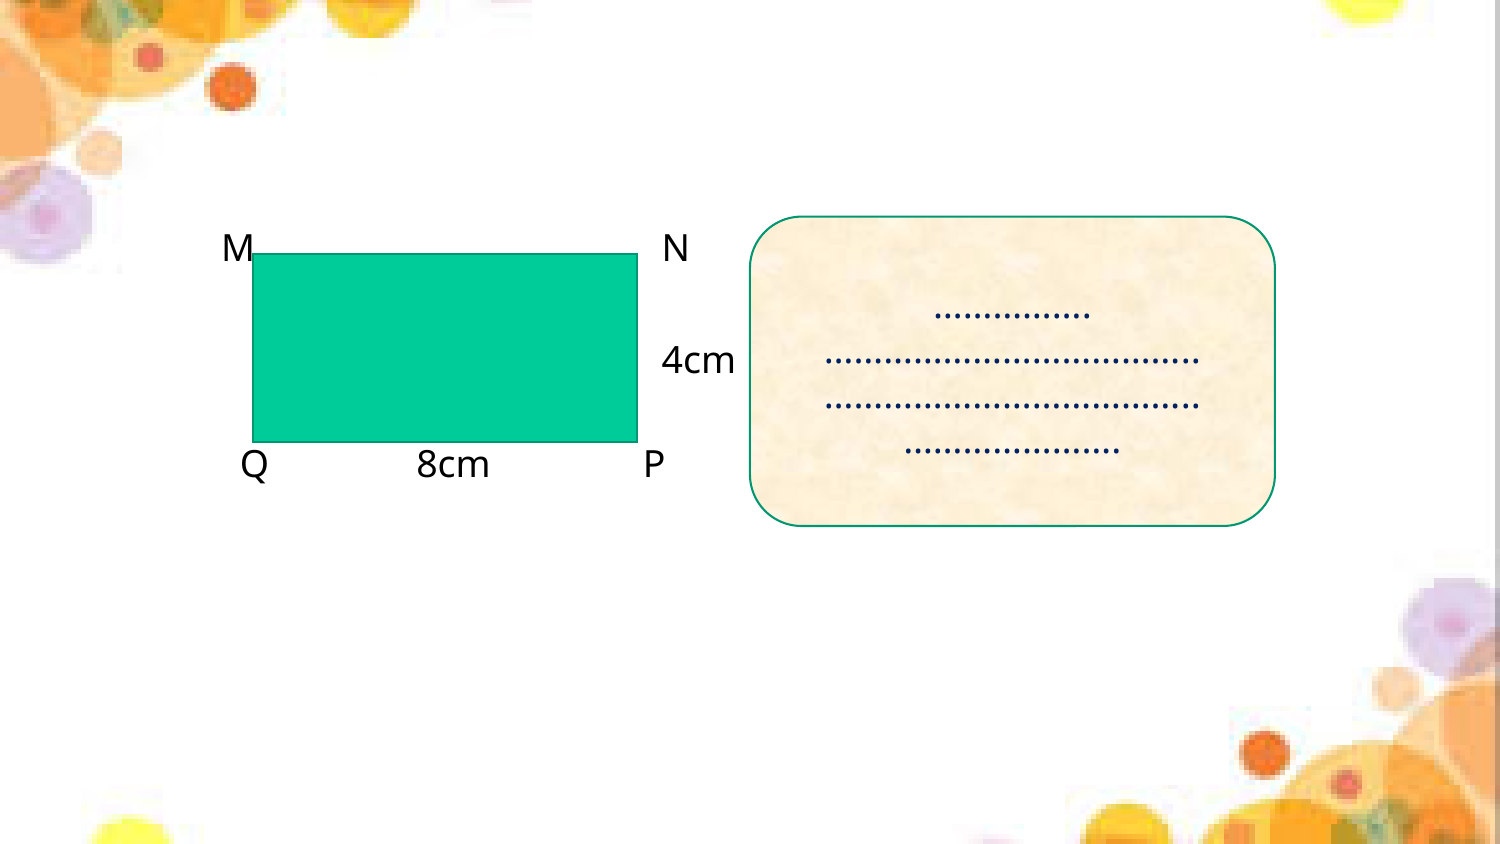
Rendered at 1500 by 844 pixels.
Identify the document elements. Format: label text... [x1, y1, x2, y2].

text_box Q [225, 432, 282, 492]
text_box M [206, 216, 254, 277]
text_box N [646, 216, 704, 277]
picture [0, 0, 1500, 844]
text_box 4cm [646, 329, 748, 389]
text_box [252, 253, 638, 443]
text_box P [628, 432, 685, 492]
text_box 8cm [401, 443, 516, 492]
text_box ……………. ……………………………….. ……………………………….. …………………. [748, 215, 1276, 528]
